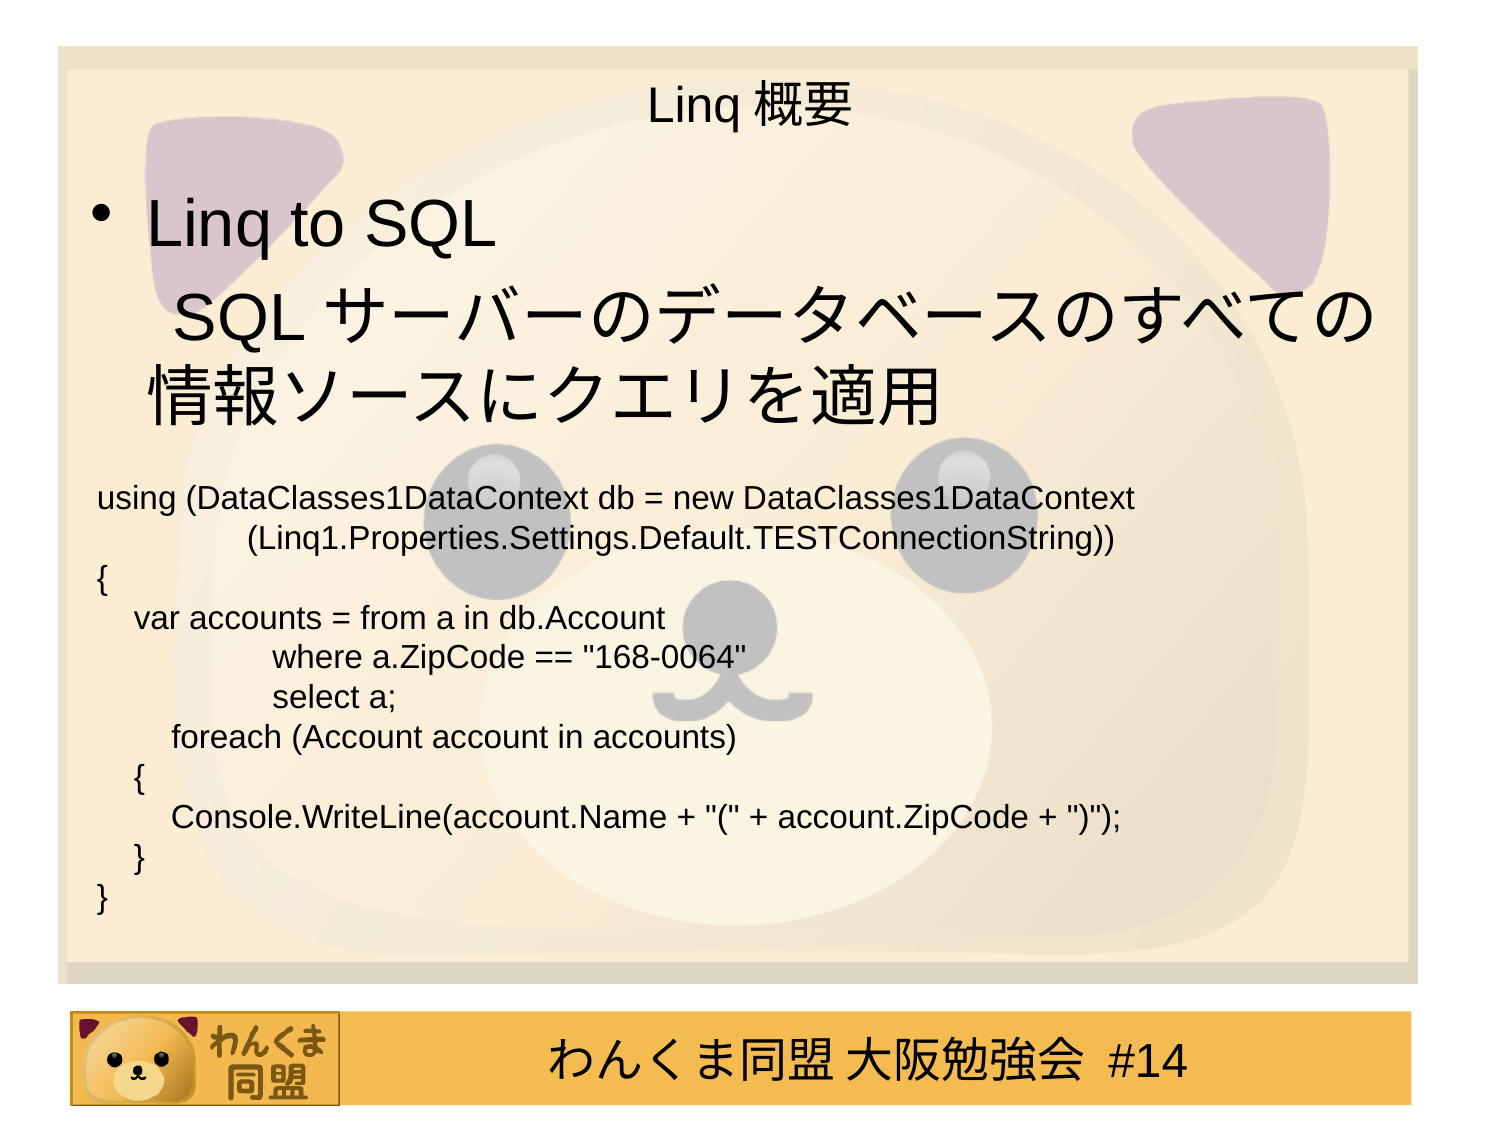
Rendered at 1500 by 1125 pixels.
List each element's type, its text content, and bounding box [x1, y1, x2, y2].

text_box using (DataClasses1DataContext db = new DataClasses1DataContext (Linq1.Properties.Settings.Default.TESTConnectionString)) { var accounts = from a in db.Account where a.ZipCode == "168-0064" select a; foreach (Account account in accounts) { Console.WriteLine(account.Name + "(" + account.ZipCode + ")"); } } [82, 468, 1395, 923]
picture [58, 46, 1418, 984]
picture [70, 1011, 340, 1106]
title Linq概要 [74, 44, 1426, 162]
list Linq to SQL SQLサーバーのデータベースのすべての情報ソースにクエリを適用 [74, 172, 1426, 1006]
